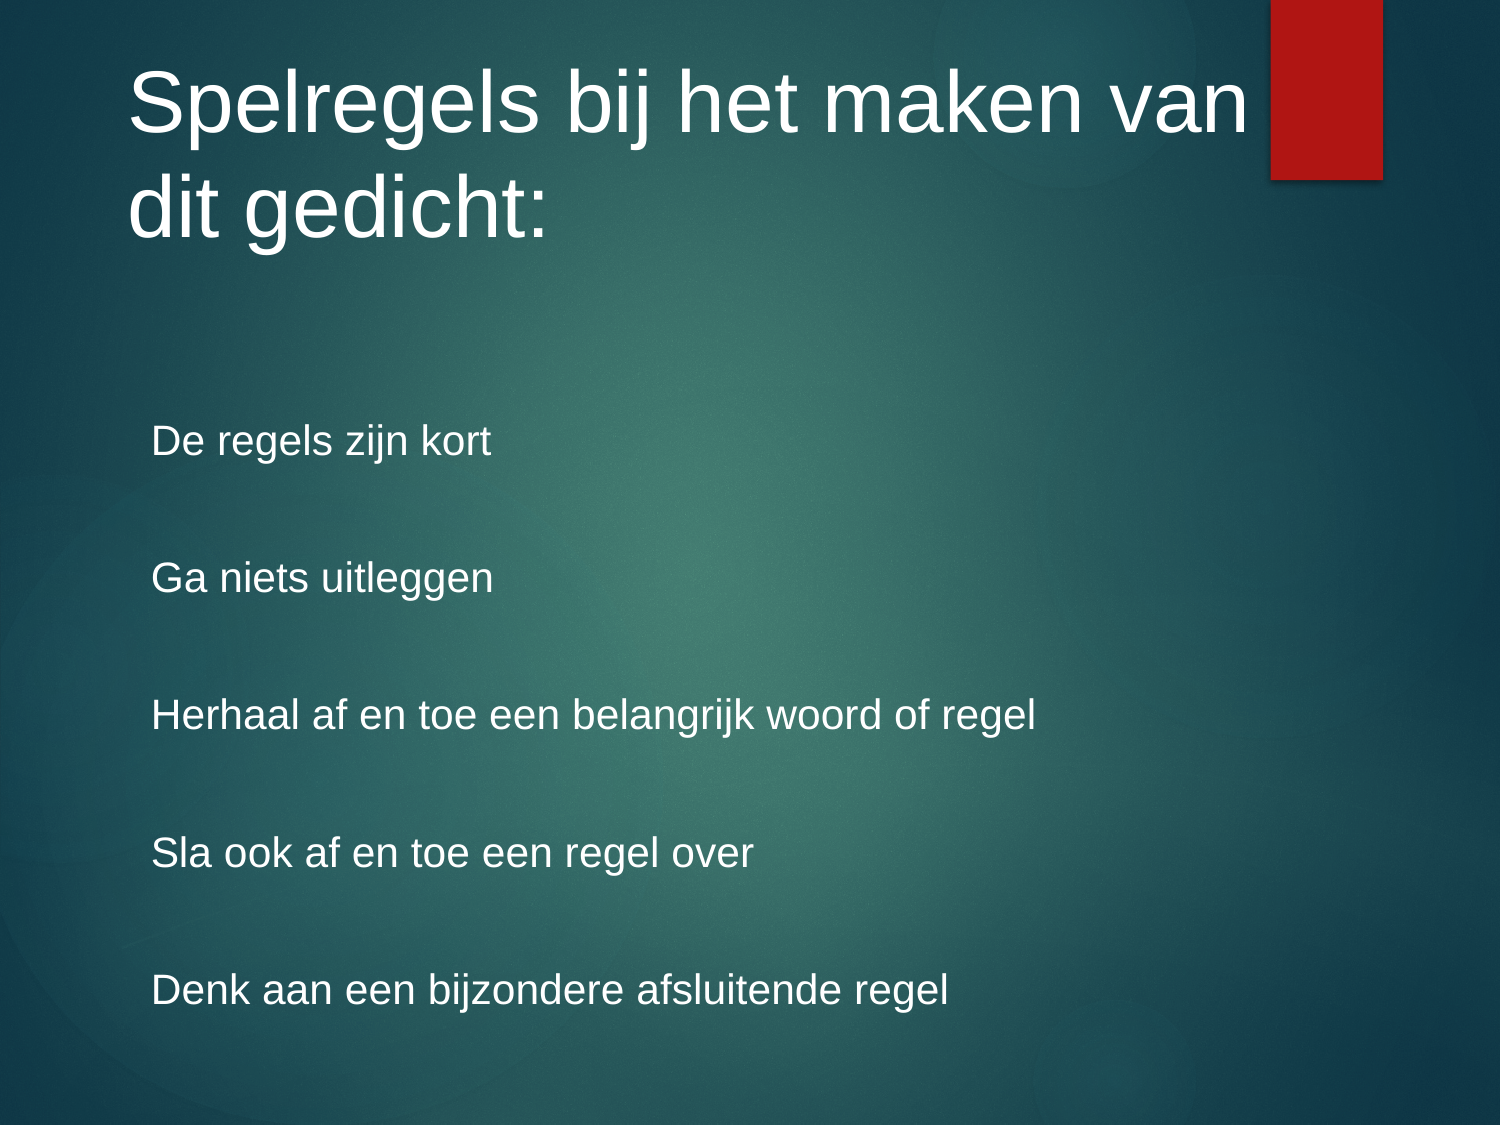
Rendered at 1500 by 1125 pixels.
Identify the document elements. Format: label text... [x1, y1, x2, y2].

title Spelregels bij het maken van dit gedicht: [112, 37, 1438, 148]
list De regels zijn kort Ga niets uitleggen Herhaal af en toe een belangrijk woord of regel Sla ook af en toe een regel over Denk aan een bijzondere afsluitende regel [135, 336, 1237, 1025]
